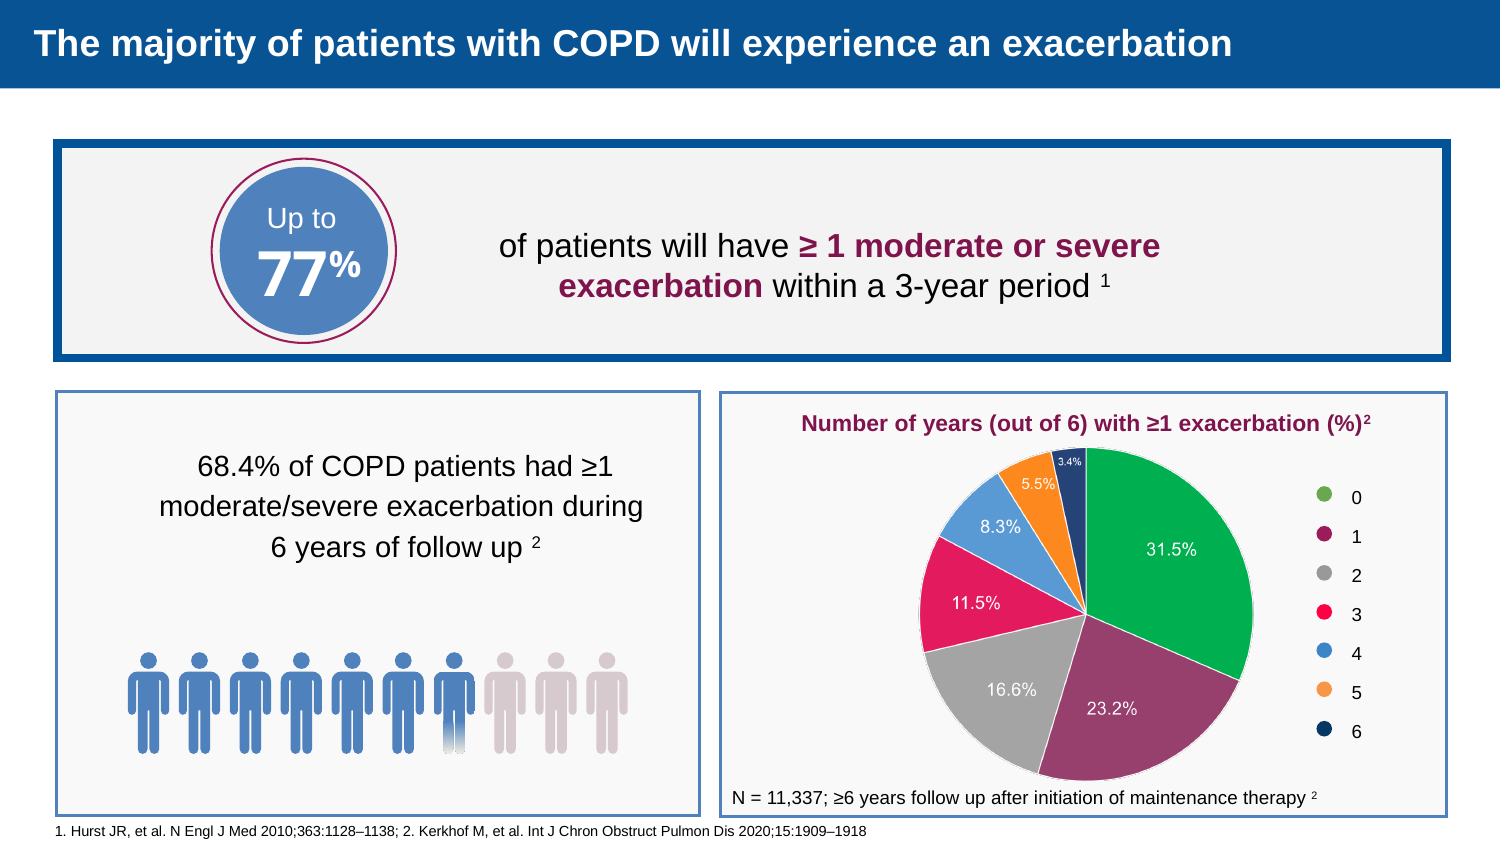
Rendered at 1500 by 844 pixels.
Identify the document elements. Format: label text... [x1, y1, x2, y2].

text_box of patients will have ≥ 1 moderate or severe exacerbation within a 3-year period 1 [233, 170, 1425, 359]
text_box N = 11,337; ≥6 years follow up after initiation of maintenance therapy 2 [716, 774, 1456, 820]
title The majority of patients with COPD will experience an exacerbation [22, 9, 1468, 70]
text_box [57, 143, 1447, 358]
list 1. Hurst JR, et al. N Engl J Med 2010;363:1128–1138; 2. Kerkhof M, et al. Int J Chron Obstruct Pulmon Dis 2020;15:1909–1918 [43, 358, 1447, 844]
text_box Number of years (out of 6) with ≥1 exacerbation (%)2 [736, 389, 1437, 452]
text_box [211, 158, 397, 344]
picture [916, 445, 1256, 781]
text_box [1316, 482, 1382, 751]
text_box [0, 0, 1500, 89]
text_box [127, 651, 628, 755]
